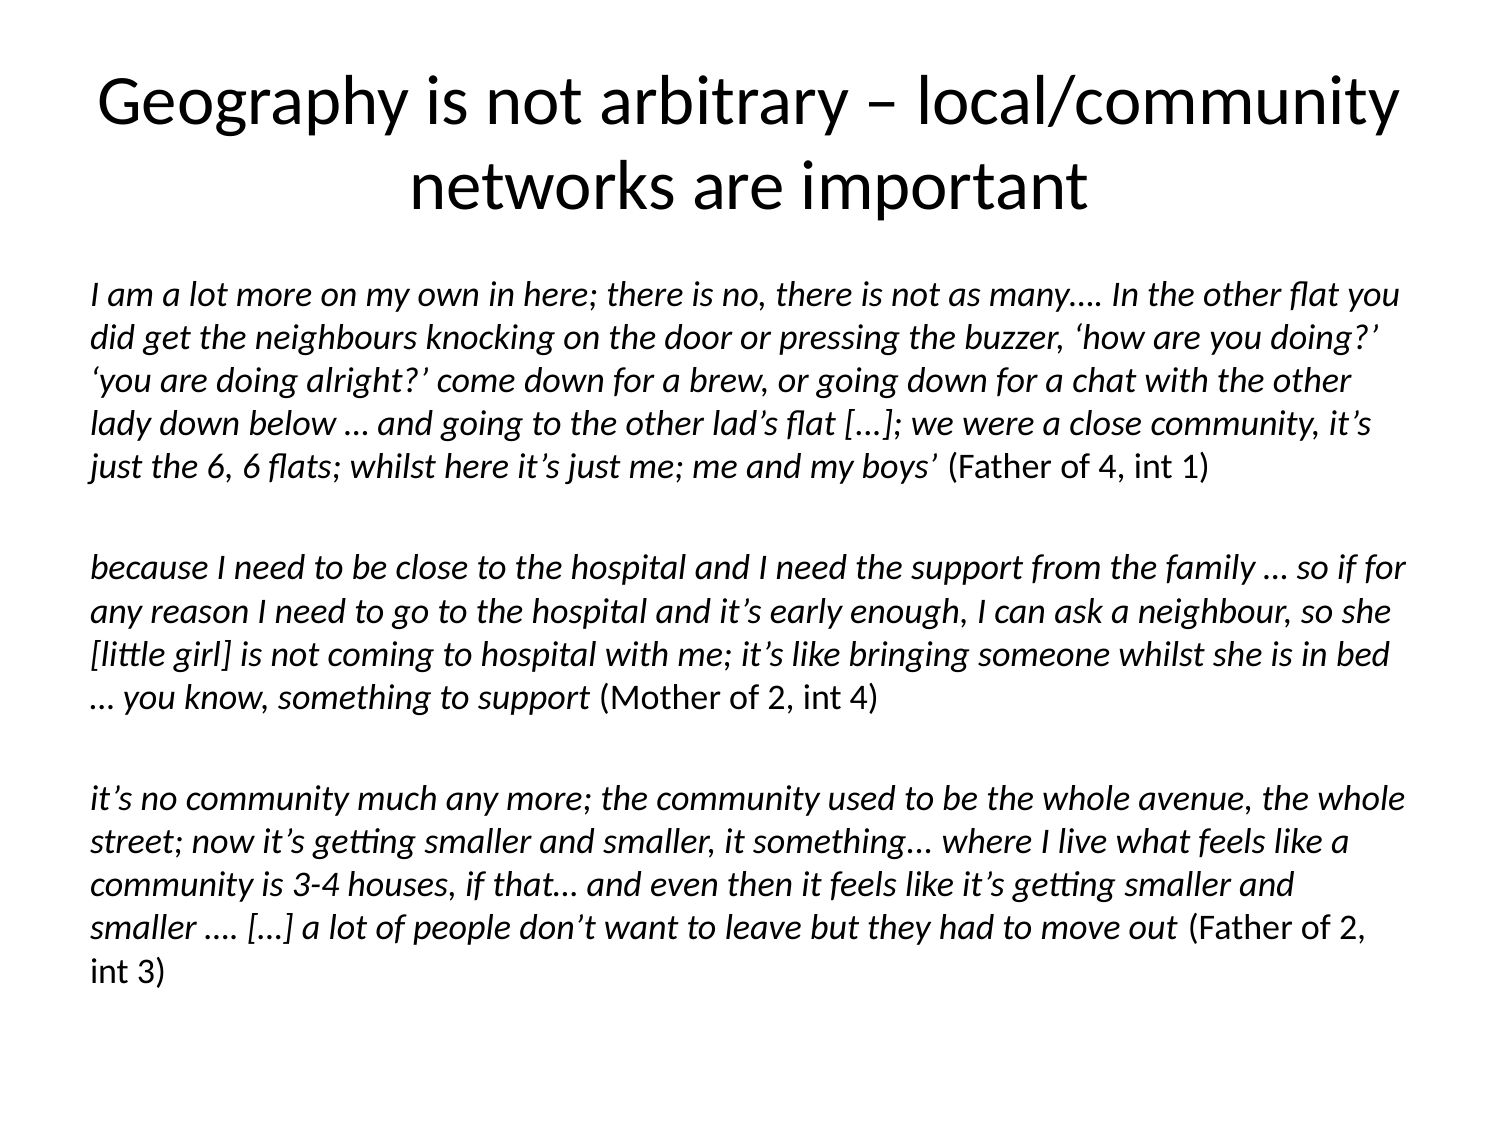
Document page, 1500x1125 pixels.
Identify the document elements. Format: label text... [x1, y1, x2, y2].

list I am a lot more on my own in here; there is no, there is not as many…. In the other flat you did get the neighbours knocking on the door or pressing the buzzer, ‘how are you doing?’ ‘you are doing alright?’ come down for a brew, or going down for a chat with the other lady down below … and going to the other lad’s flat [...]; we were a close community, it’s just the 6, 6 flats; whilst here it’s just me; me and my boys’ (Father of 4, int 1) because I need to be close to the hospital and I need the support from the family … so if for any reason I need to go to the hospital and it’s early enough, I can ask a neighbour, so she [little girl] is not coming to hospital with me; it’s like bringing someone whilst she is in bed … you know, something to support (Mother of 2, int 4) it’s no community much any more; the community used to be the whole avenue, the whole street; now it’s getting smaller and smaller, it something... where I live what feels like a community is 3-4 houses, if that… and even then it feels like it’s getting smaller and smaller …. […] a lot of people don’t want to leave but they had to move out (Father of 2, int 3) [75, 262, 1425, 1005]
title Geography is not arbitrary – local/community networks are important [75, 45, 1425, 233]
